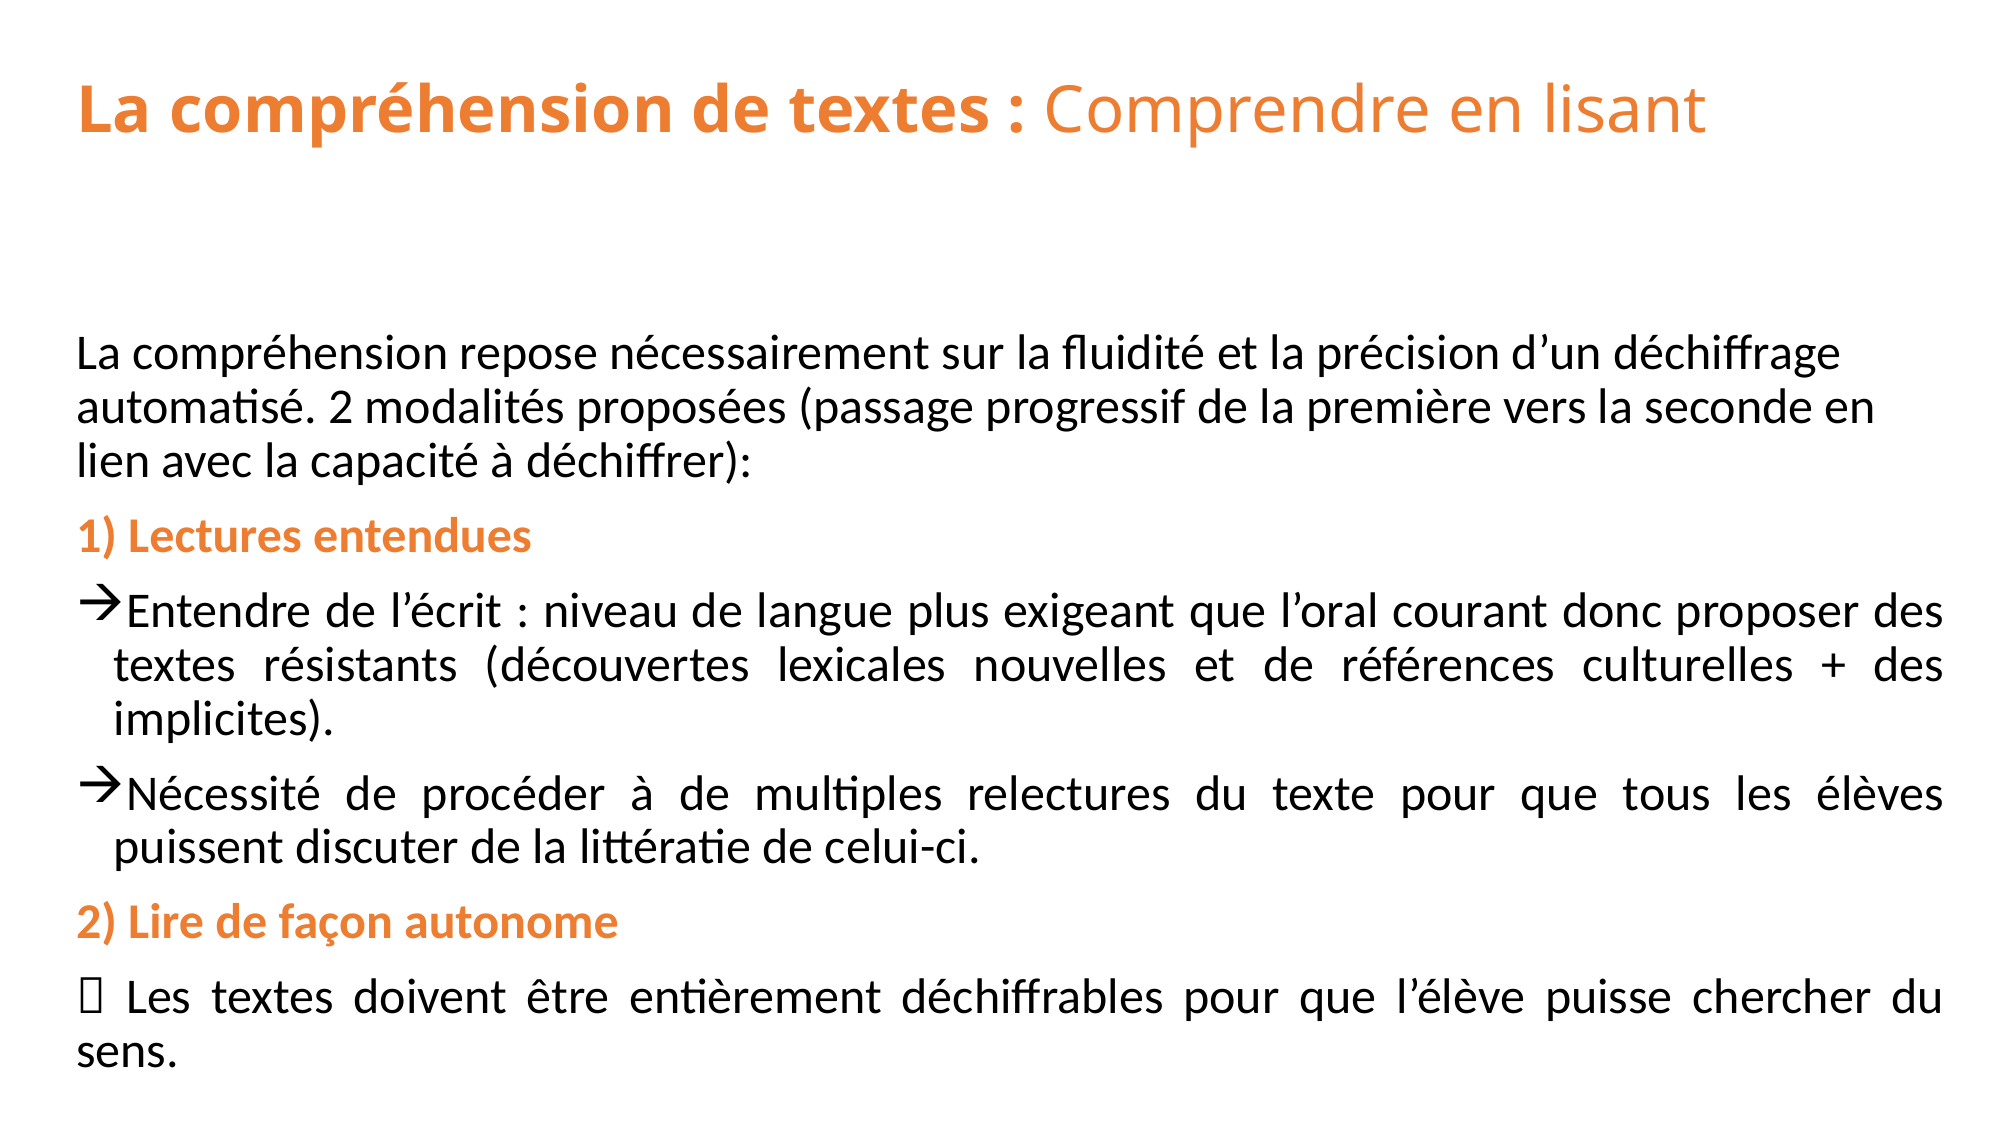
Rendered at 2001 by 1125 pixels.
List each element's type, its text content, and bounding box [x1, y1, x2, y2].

list La compréhension repose nécessairement sur la fluidité et la précision d’un déchiffrage automatisé. 2 modalités proposées (passage progressif de la première vers la seconde en lien avec la capacité à déchiffrer): Lectures entendues Entendre de l’écrit : niveau de langue plus exigeant que l’oral courant donc proposer des textes résistants (découvertes lexicales nouvelles et de références culturelles + des implicites). Nécessité de procéder à de multiples relectures du texte pour que tous les élèves puissent discuter de la littératie de celui-ci. 2) Lire de façon autonome  Les textes doivent être entièrement déchiffrables pour que l’élève puisse chercher du sens. [61, 318, 1961, 1094]
title La compréhension de textes : Comprendre en lisant [61, 45, 1886, 256]
